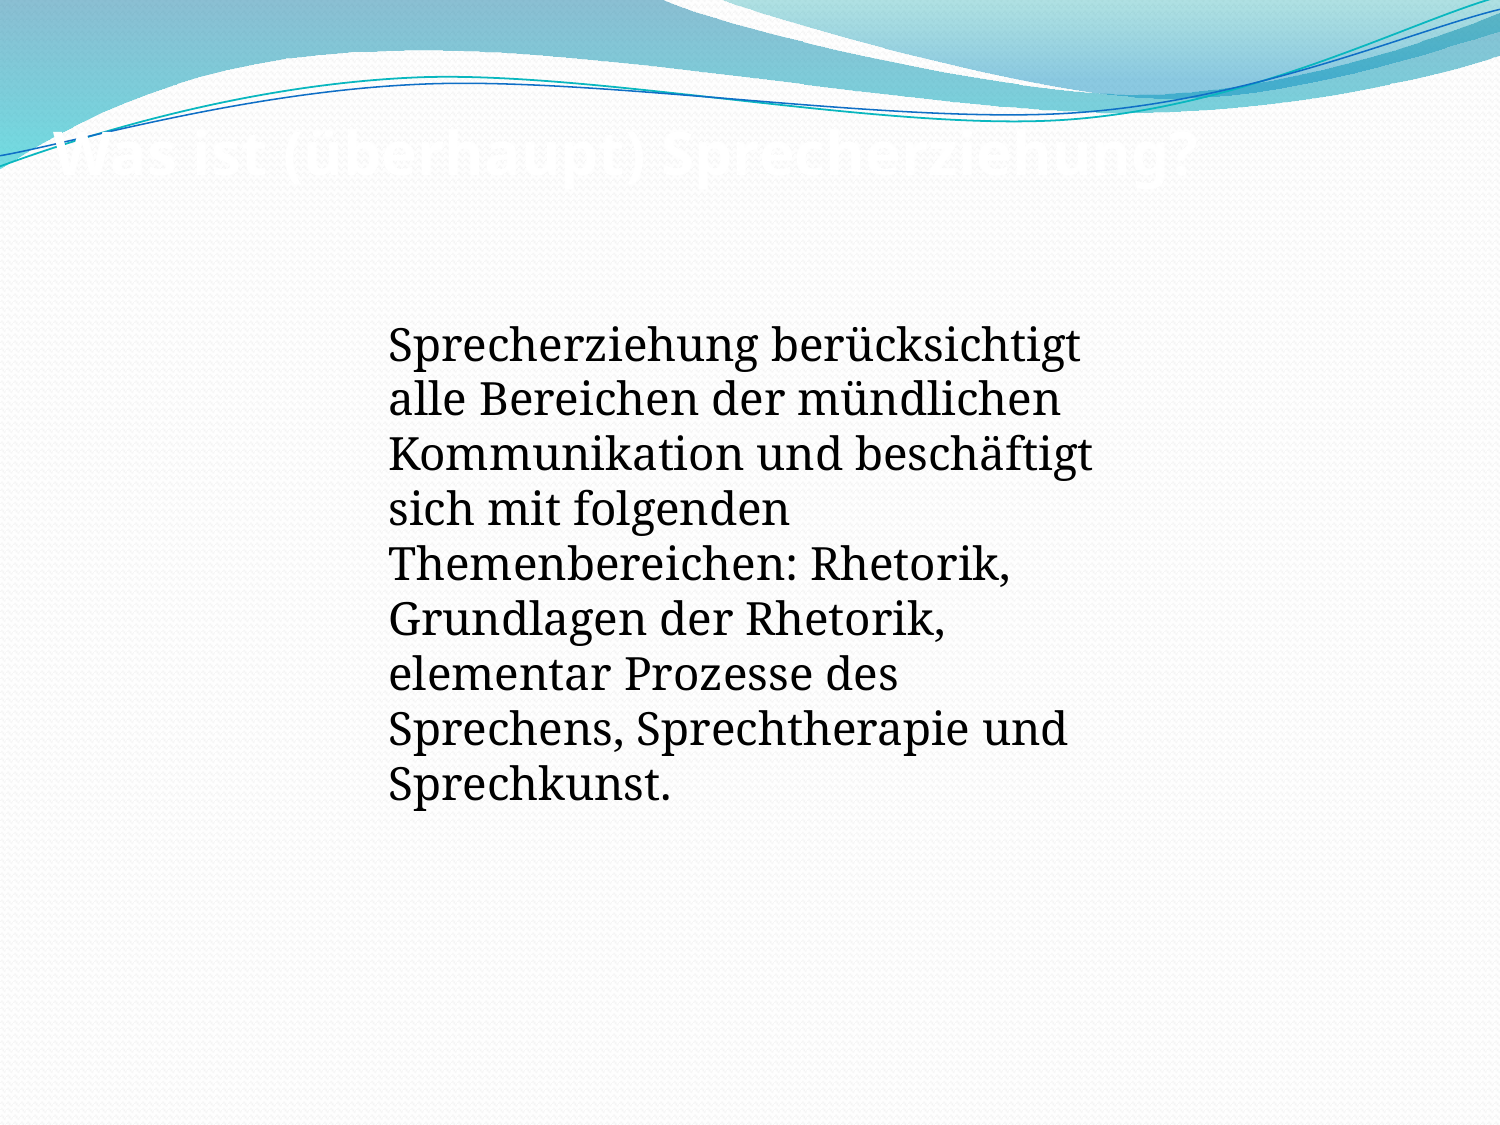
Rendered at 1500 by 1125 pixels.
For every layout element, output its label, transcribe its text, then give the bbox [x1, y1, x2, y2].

text_box Was ist (überhaupt) Sprecherziehung? [53, 53, 1447, 188]
text_box Sprecherziehung berücksichtigt alle Bereichen der mündlichen Kommunikation und beschäftigt sich mit folgenden Themenbereichen: Rhetorik, Grundlagen der Rhetorik, elementar Prozesse des Sprechens, Sprechtherapie und Sprechkunst. [375, 308, 1125, 817]
